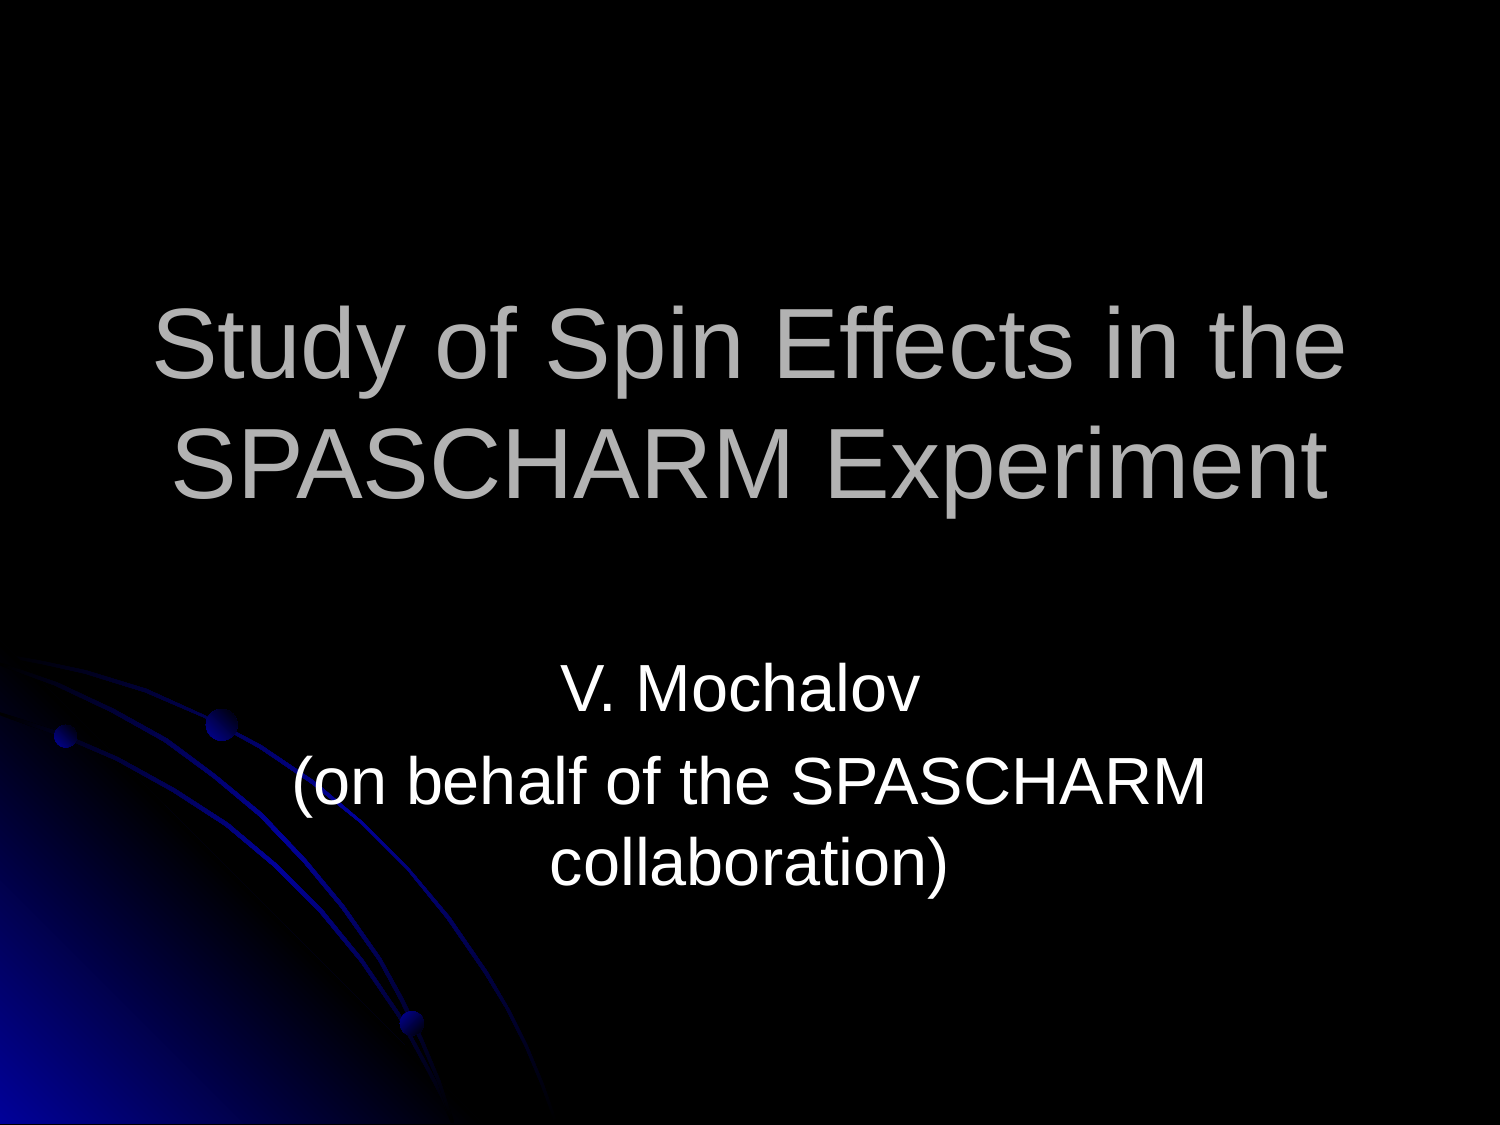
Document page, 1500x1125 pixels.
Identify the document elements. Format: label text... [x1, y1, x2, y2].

subtitle V. Mochalov (on behalf of the SPASCHARM collaboration) [225, 637, 1275, 925]
title Study of Spin Effects in the SPASCHARM Experiment [112, 200, 1388, 598]
